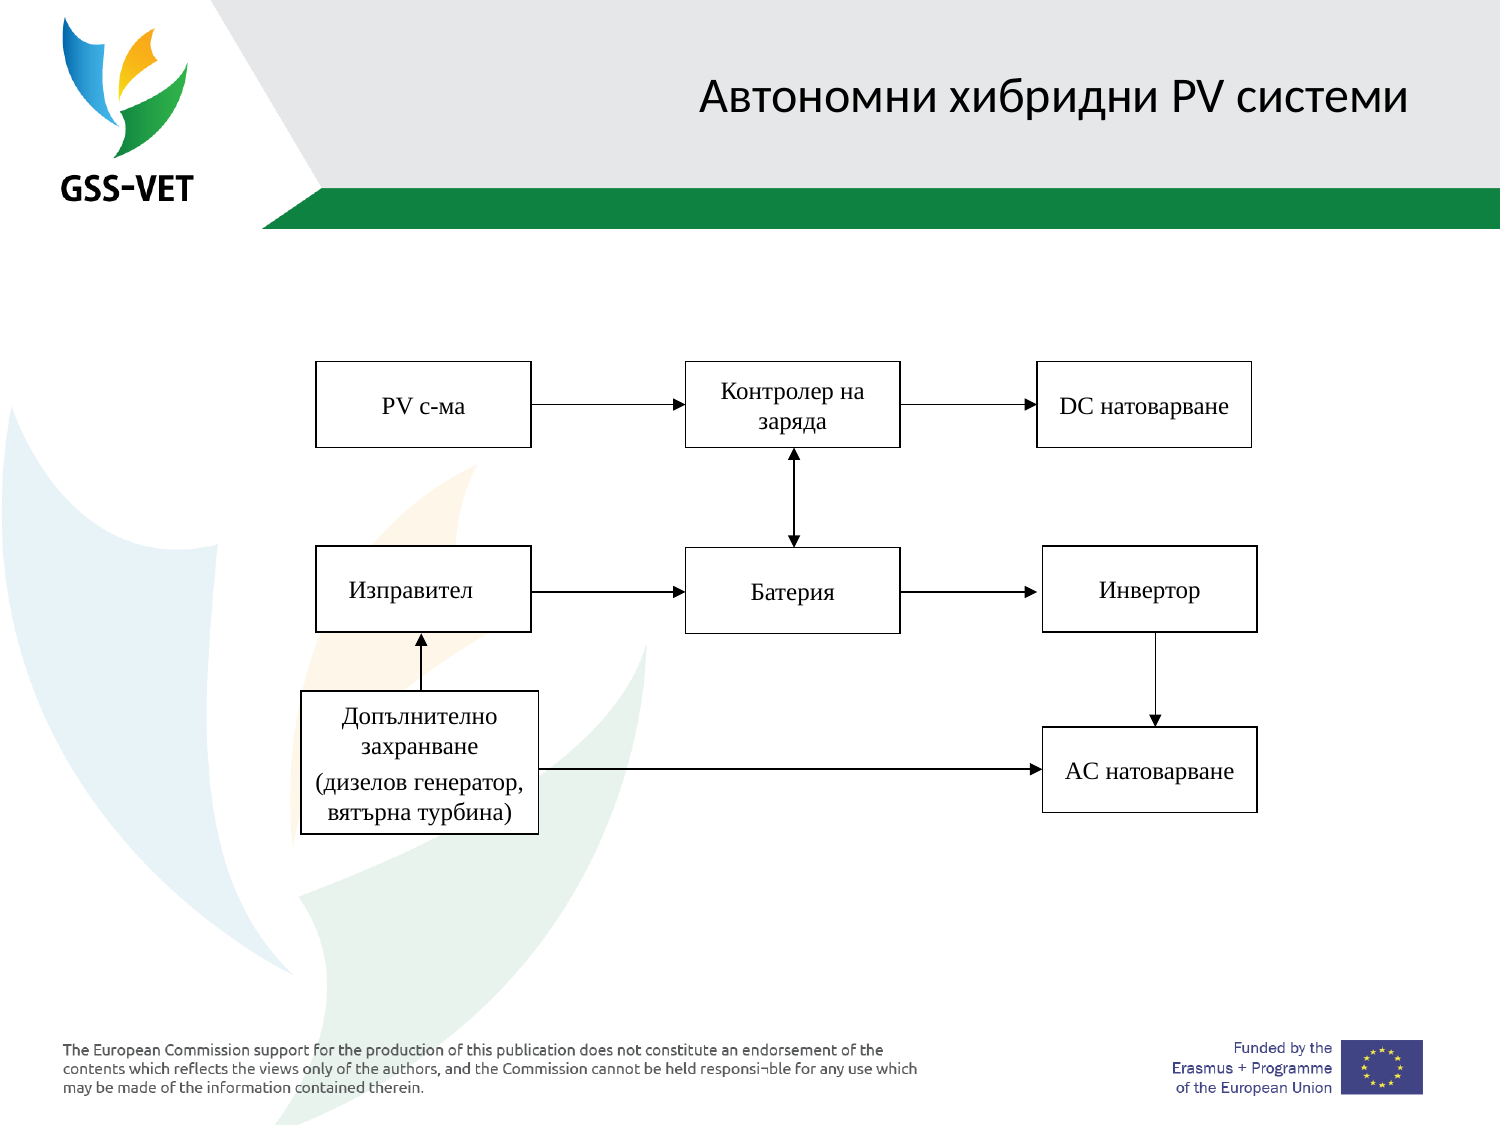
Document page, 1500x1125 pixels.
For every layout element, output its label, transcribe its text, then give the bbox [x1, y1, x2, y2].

picture [0, 0, 1500, 1125]
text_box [300, 361, 1258, 835]
title Автономни хибридни PV системи [324, 0, 1425, 185]
